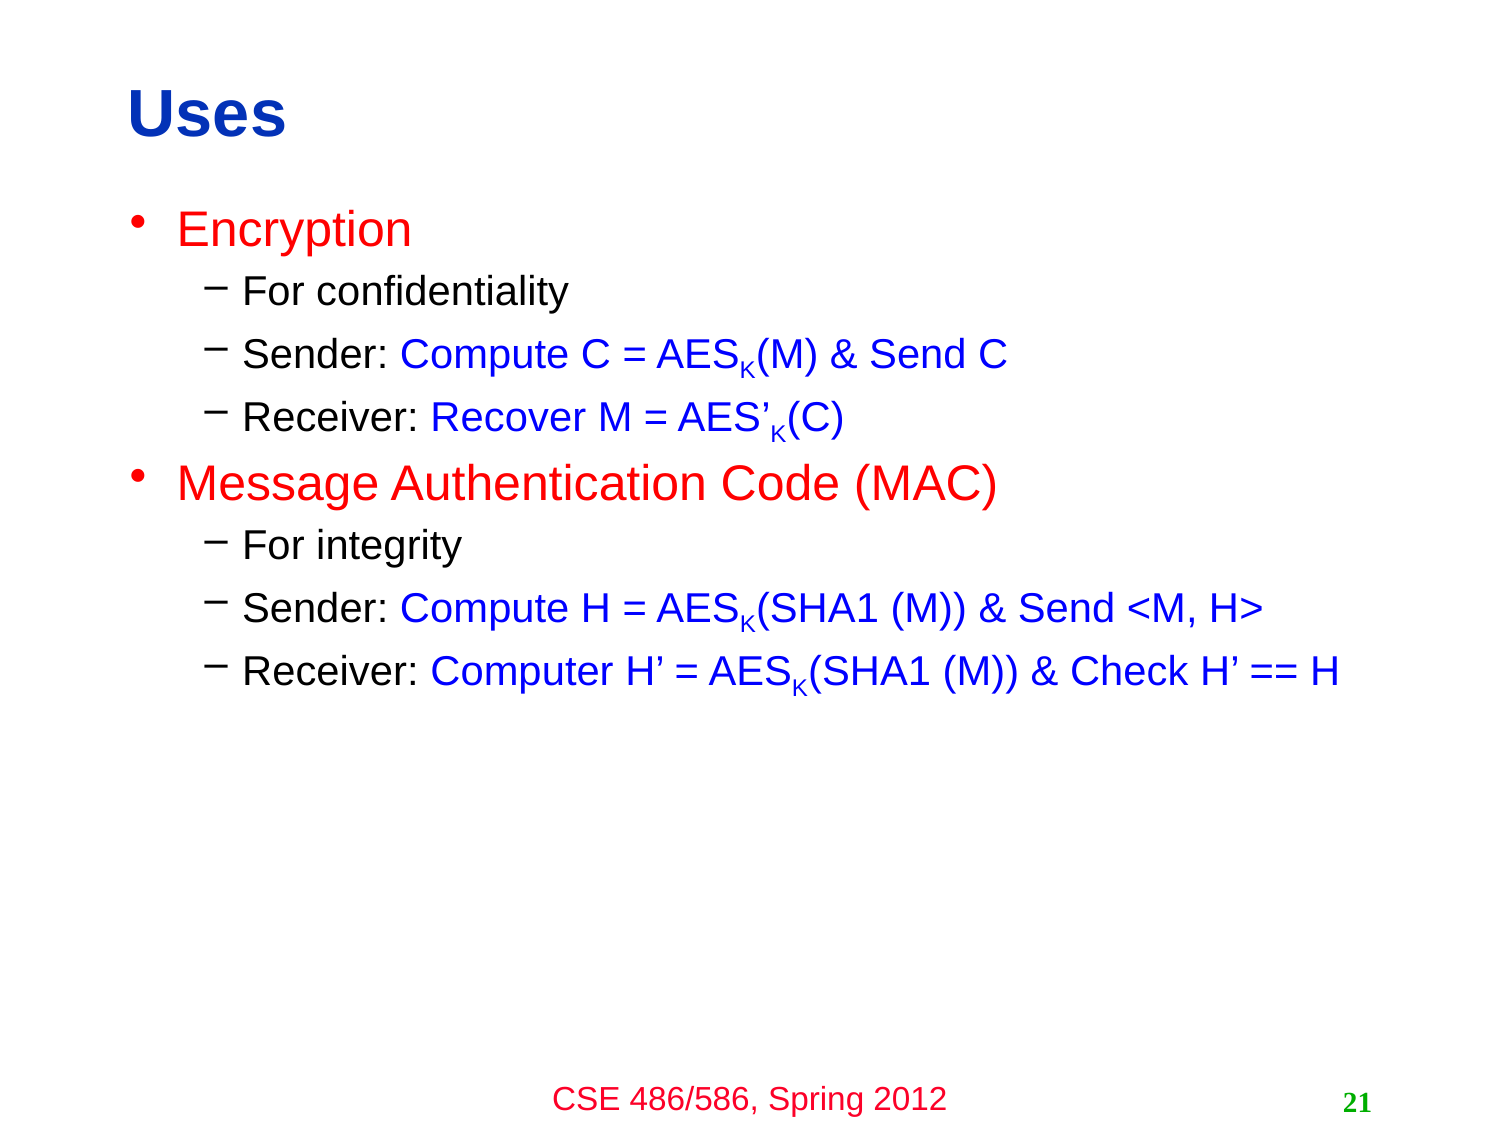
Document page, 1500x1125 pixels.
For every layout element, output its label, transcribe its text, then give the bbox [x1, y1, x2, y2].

list Encryption For confidentiality Sender: Compute C = AESK(M) & Send C Receiver: Recover M = AES’K(C) Message Authentication Code (MAC) For integrity Sender: Compute H = AESK(SHA1 (M)) & Send <M, H> Receiver: Computer H’ = AESK(SHA1 (M)) & Check H’ == H [114, 195, 1376, 1005]
slide_number 21 [1074, 1076, 1388, 1125]
title Uses [112, 53, 1310, 176]
